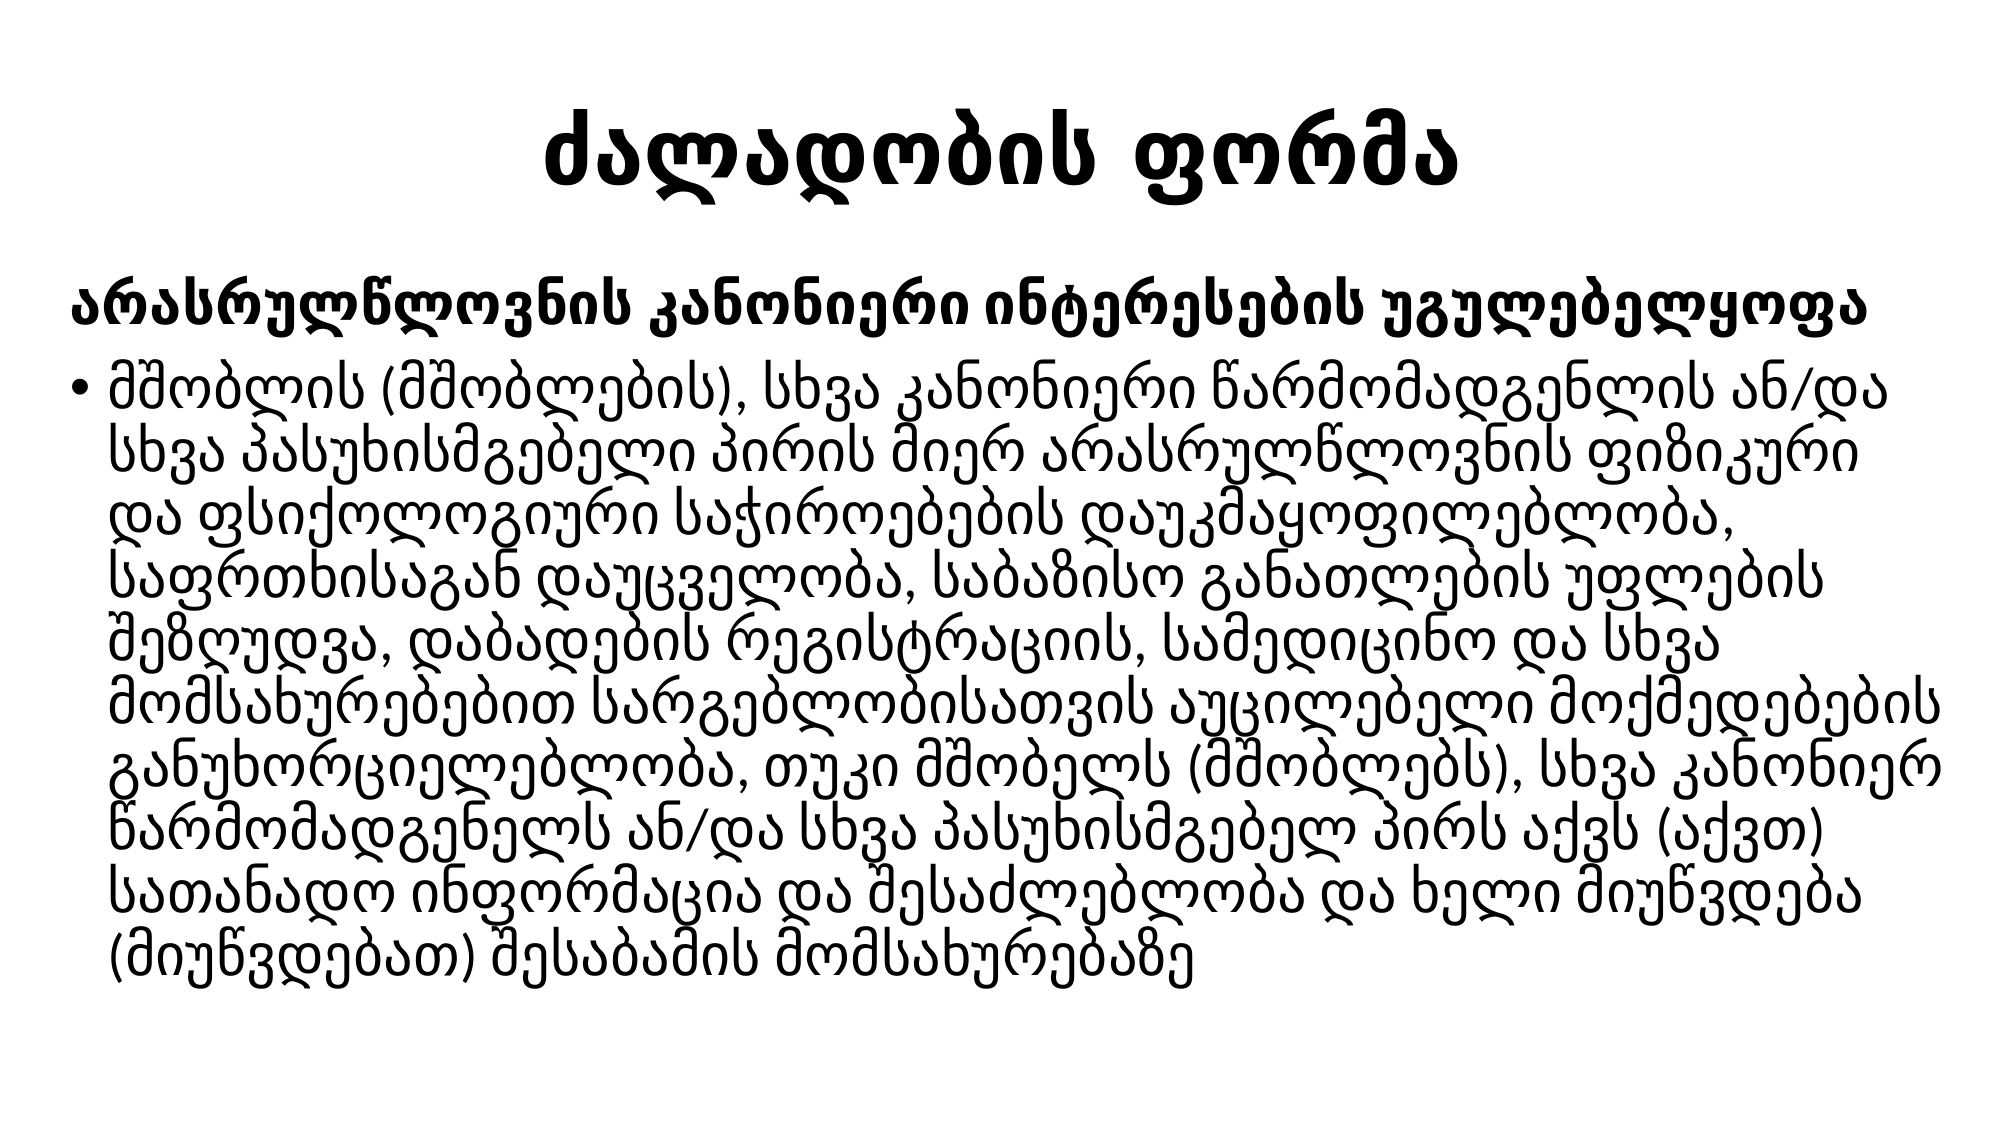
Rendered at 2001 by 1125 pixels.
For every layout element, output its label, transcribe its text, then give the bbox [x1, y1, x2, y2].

title ძალადობის ფორმა [102, 90, 1903, 220]
list არასრულწლოვნის კანონიერი ინტერესების უგულებელყოფა მშობლის (მშობლების), სხვა კანონიერი წარმომადგენლის ან/და სხვა პასუხისმგებელი პირის მიერ არასრულწლოვნის ფიზიკური და ფსიქოლოგიური საჭიროებების დაუკმაყოფილებლობა, საფრთხისაგან დაუცველობა, საბაზისო განათლების უფლების შეზღუდვა, დაბადების რეგისტრაციის, სამედიცინო და სხვა მომსახურებებით სარგებლობისათვის აუცილებელი მოქმედებების განუხორციელებლობა, თუკი მშობელს (მშობლებს), სხვა კანონიერ წარმომადგენელს ან/და სხვა პასუხისმგებელ პირს აქვს (აქვთ) სათანადო ინფორმაცია და შესაძლებლობა და ხელი მიუწვდება (მიუწვდებათ) შესაბამის მომსახურებაზე [54, 267, 1961, 1063]
